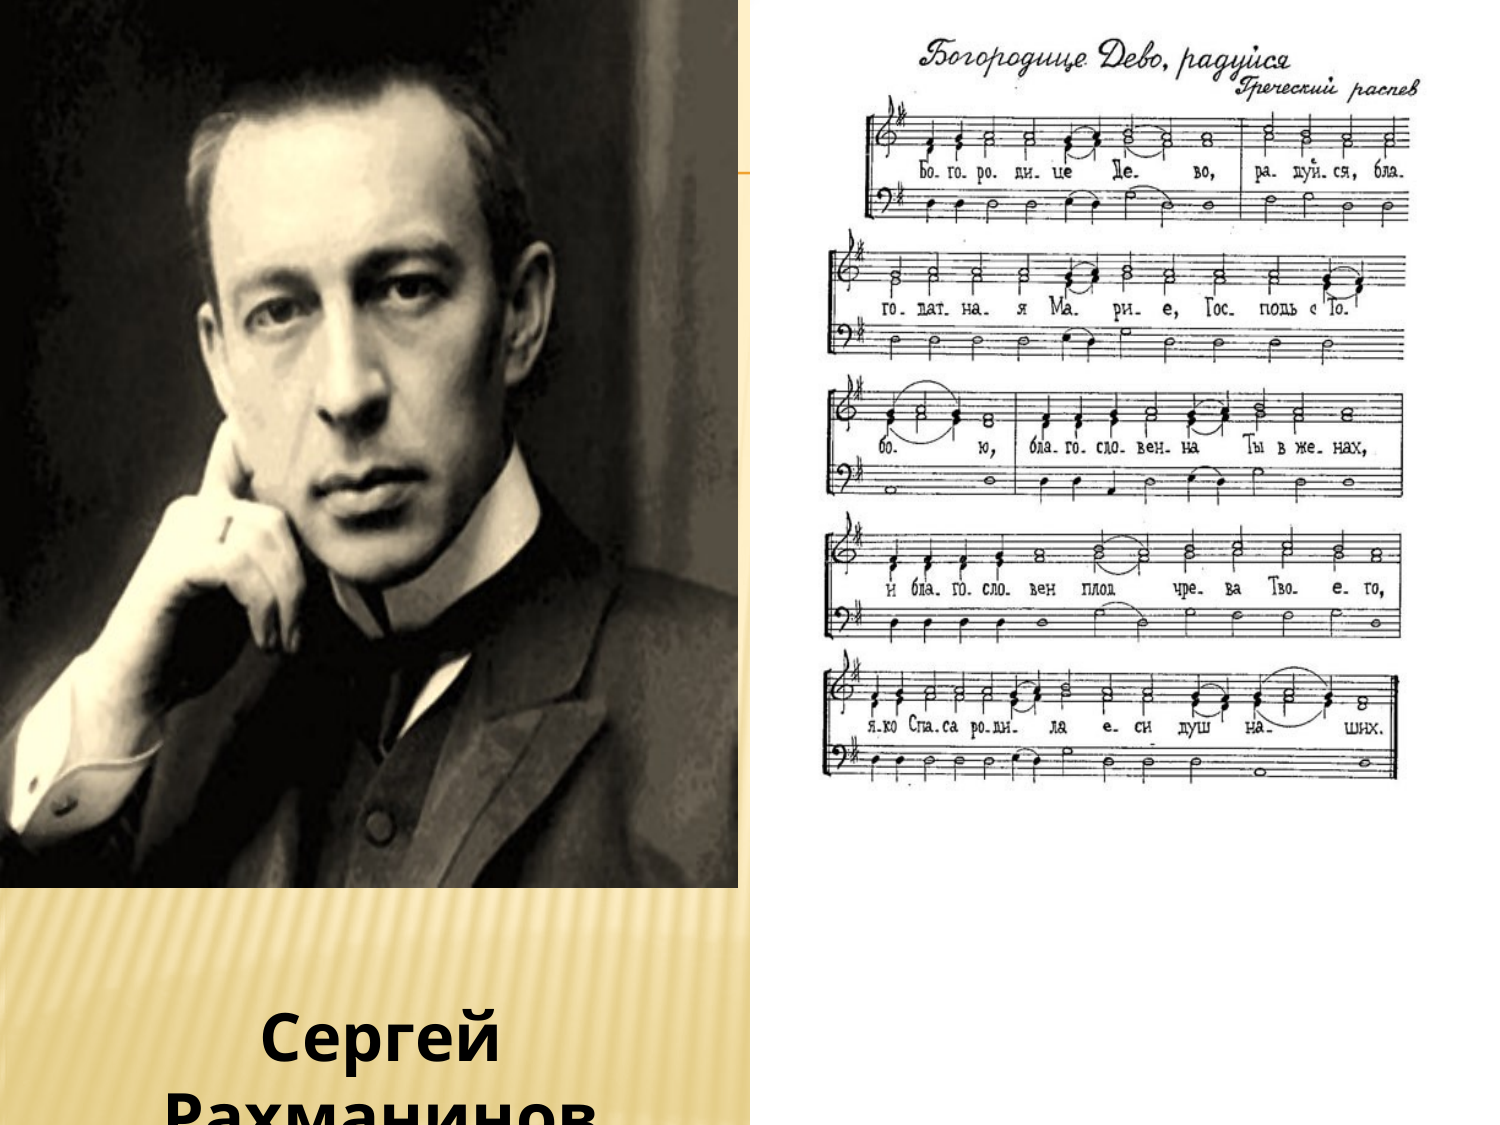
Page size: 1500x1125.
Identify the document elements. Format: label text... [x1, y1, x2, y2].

picture [749, 0, 1500, 1125]
picture [0, 0, 738, 888]
text_box Сергей Рахманинов [74, 987, 688, 1125]
